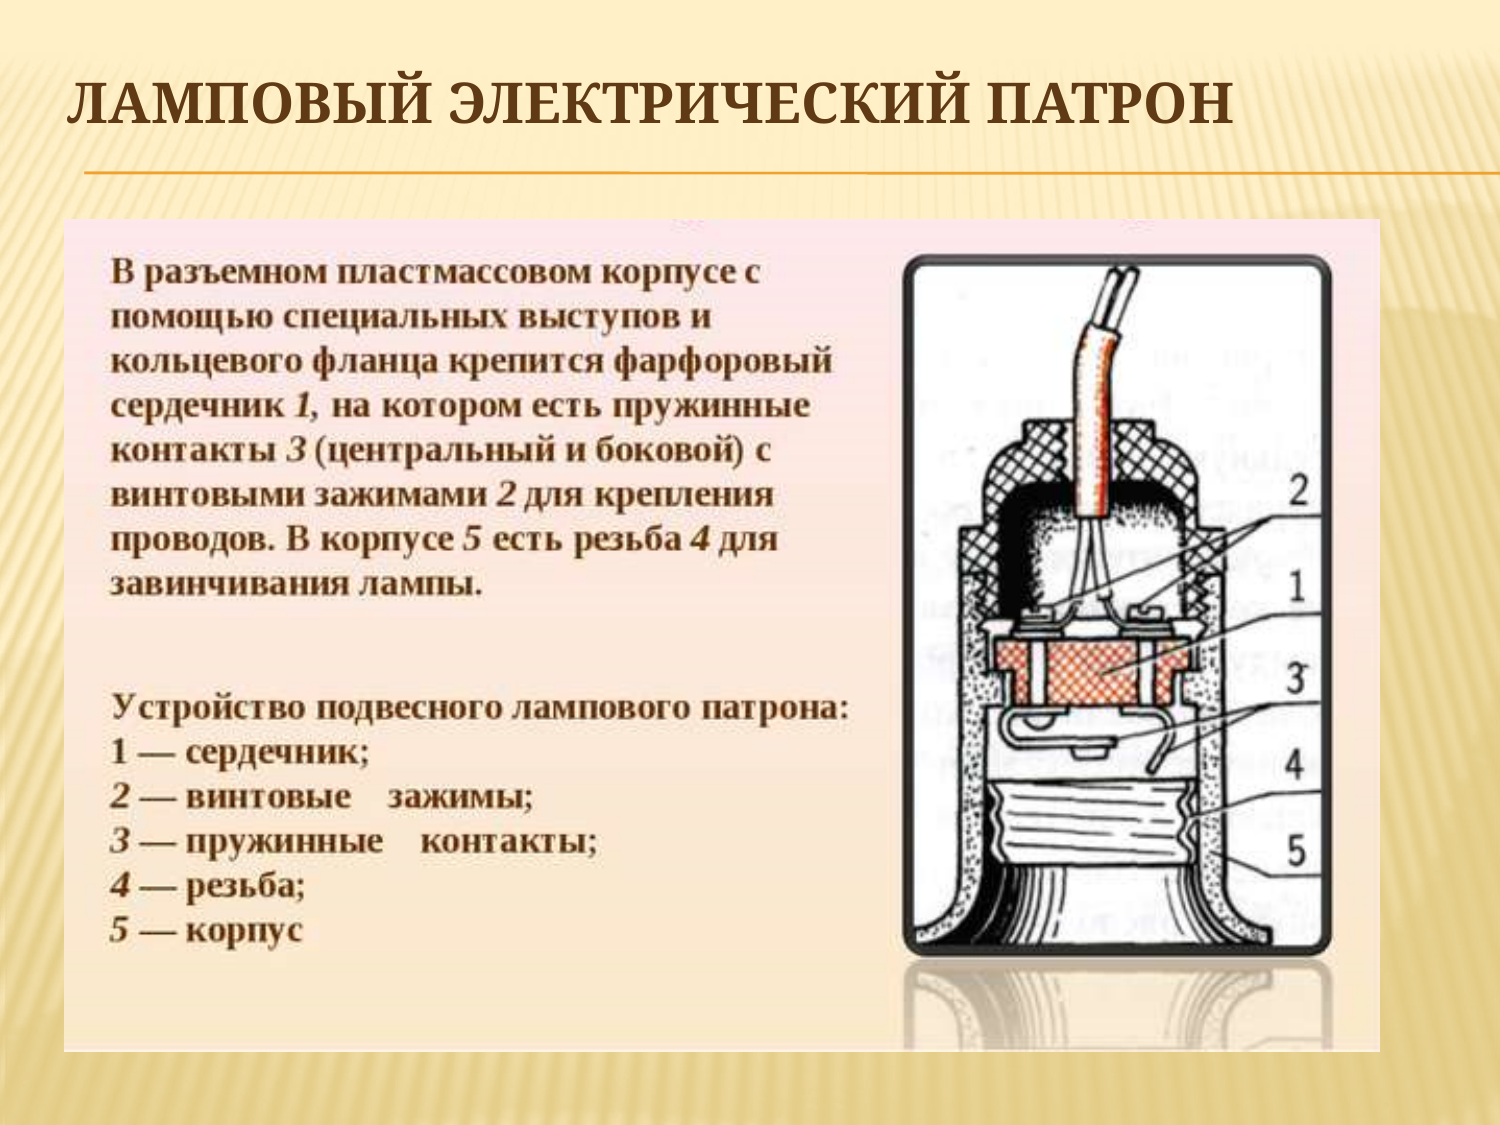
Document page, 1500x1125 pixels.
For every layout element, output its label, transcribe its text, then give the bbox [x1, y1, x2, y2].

title Ламповый электрический патрон [53, 42, 1447, 161]
picture [64, 219, 1380, 1052]
